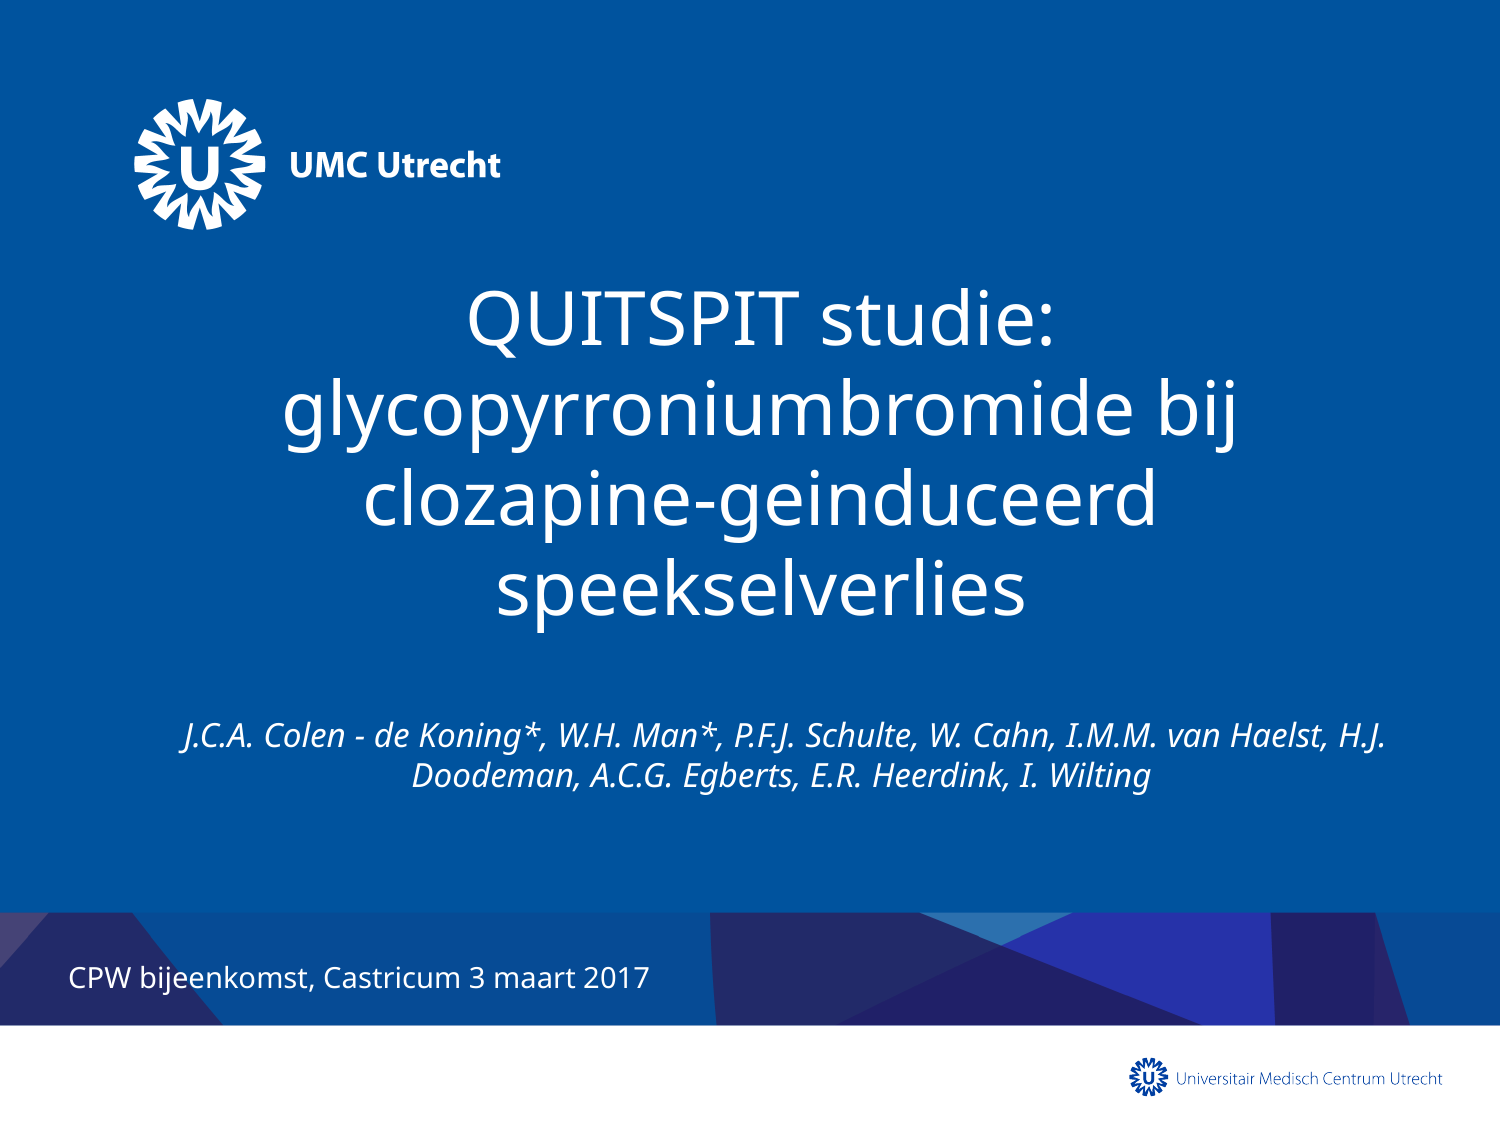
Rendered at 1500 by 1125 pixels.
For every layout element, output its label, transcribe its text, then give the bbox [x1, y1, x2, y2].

text_box CPW bijeenkomst, Castricum 3 maart 2017 [53, 952, 1500, 1002]
picture [0, 0, 1500, 1124]
subtitle QUITSPIT studie: glycopyrroniumbromide bij clozapine-geinduceerd speekselverlies [92, 263, 1430, 596]
text_box J.C.A. Colen - de Koning*, W.H. Man*, P.F.J. Schulte, W. Cahn, I.M.M. van Haelst, H.J. Doodeman, A.C.G. Egberts, E.R. Heerdink, I. Wilting [142, 706, 1430, 995]
